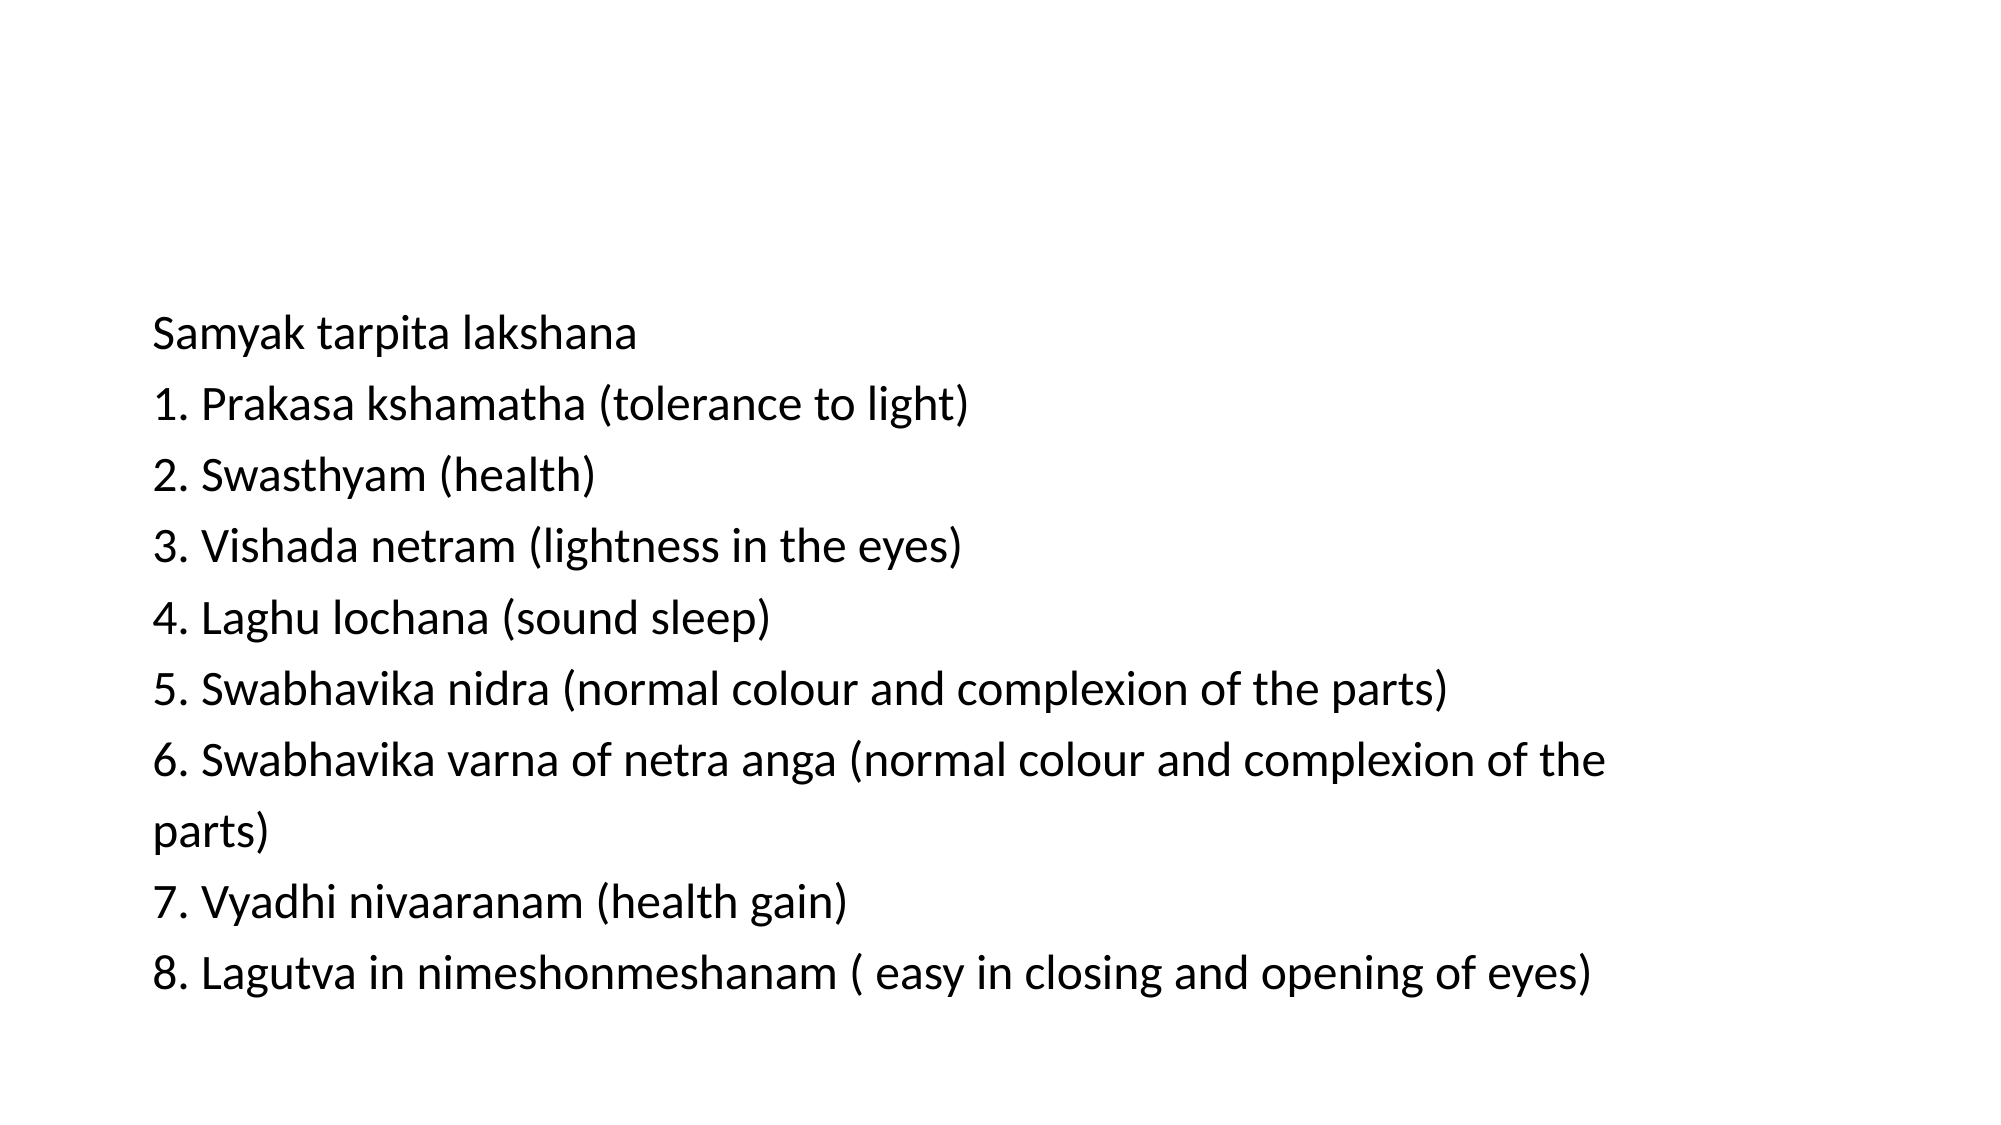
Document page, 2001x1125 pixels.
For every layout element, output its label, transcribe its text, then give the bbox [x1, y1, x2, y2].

list Samyak tarpita lakshana 1. Prakasa kshamatha (tolerance to light) 2. Swasthyam (health) 3. Vishada netram (lightness in the eyes) 4. Laghu lochana (sound sleep) 5. Swabhavika nidra (normal colour and complexion of the parts) 6. Swabhavika varna of netra anga (normal colour and complexion of the parts) 7. Vyadhi nivaaranam (health gain) 8. Lagutva in nimeshonmeshanam ( easy in closing and opening of eyes) [137, 299, 1863, 1014]
